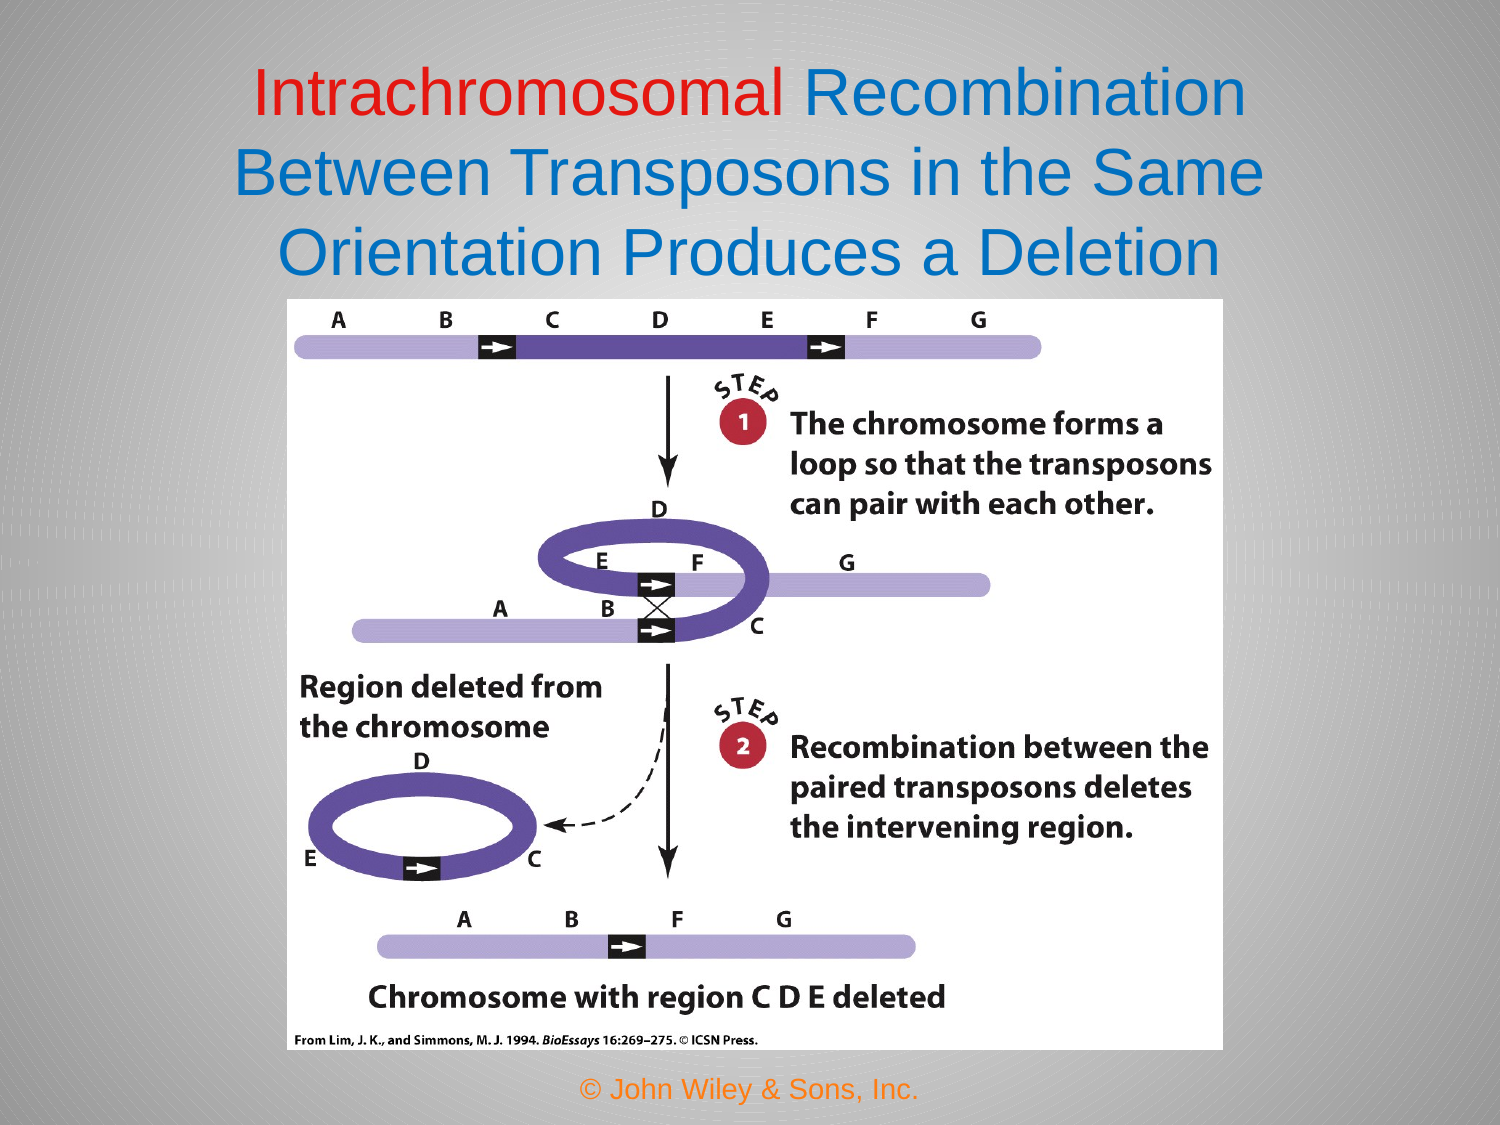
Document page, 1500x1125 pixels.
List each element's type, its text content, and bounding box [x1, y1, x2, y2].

title Intrachromosomal Recombination Between Transposons in the Same Orientation Produces a Deletion [112, 49, 1388, 288]
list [287, 299, 1223, 1051]
footer © John Wiley & Sons, Inc. [512, 1062, 988, 1101]
